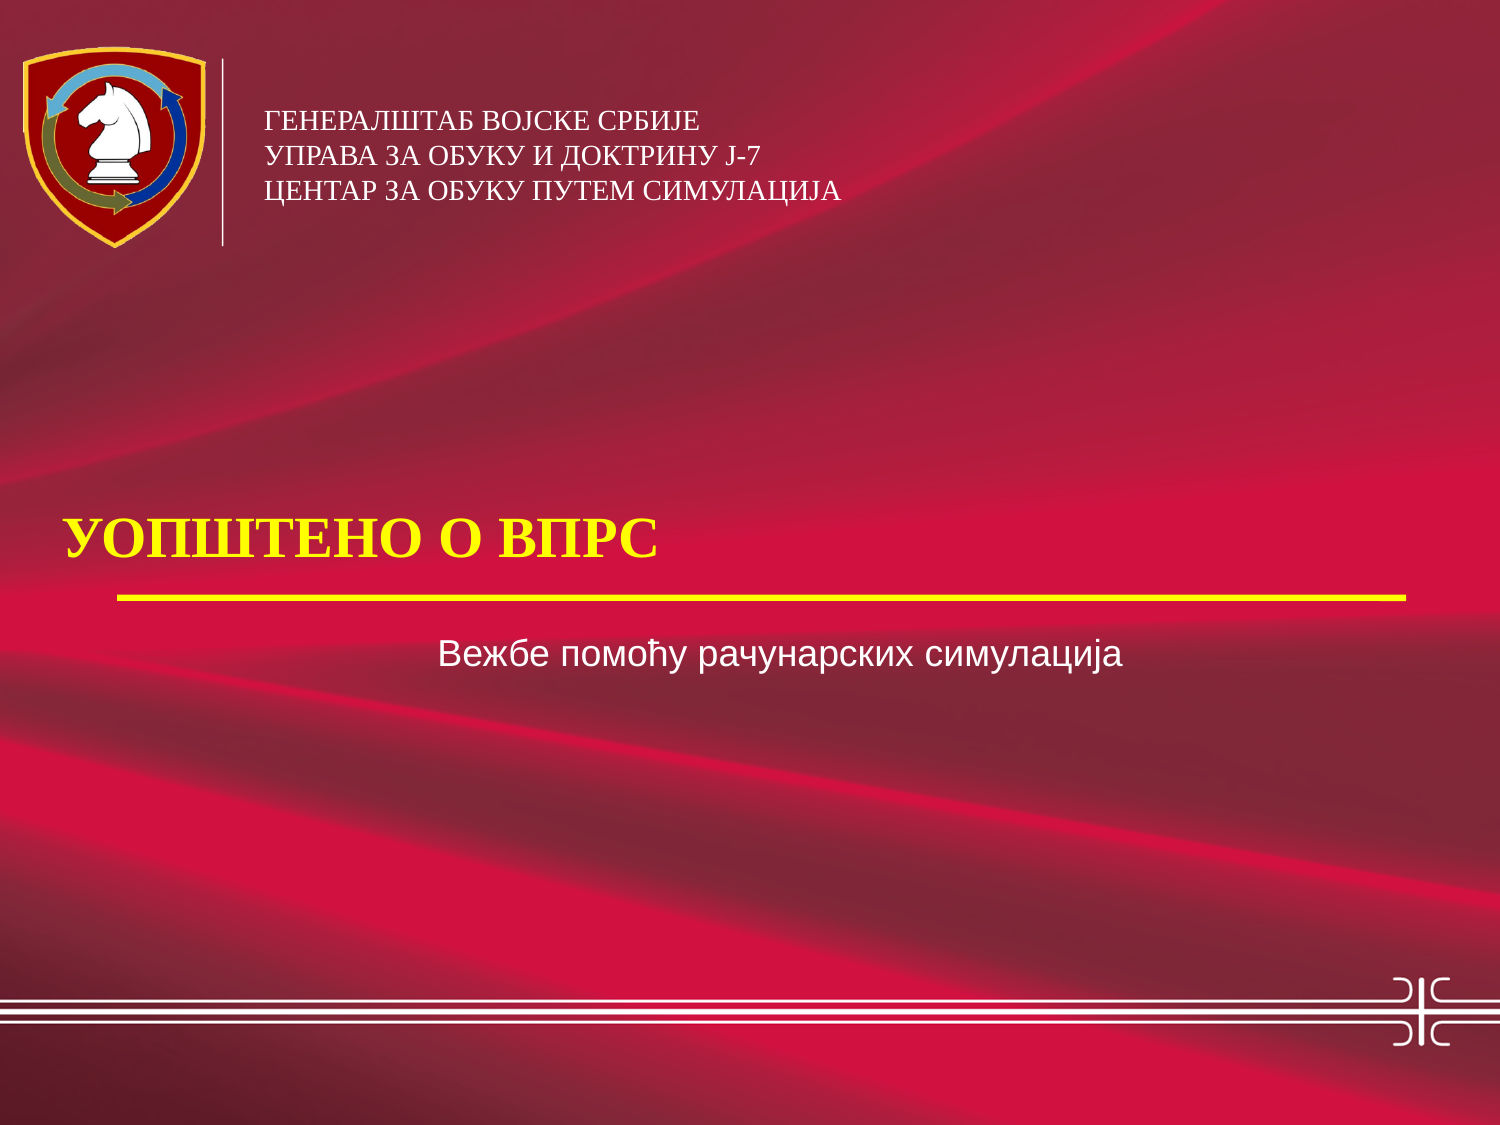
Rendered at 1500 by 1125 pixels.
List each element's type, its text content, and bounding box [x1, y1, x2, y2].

text_box Вежбе помоћу рачунарских симулација [422, 621, 1138, 682]
title УОПШТЕНО О ВПРС [46, 492, 1459, 575]
picture [0, 0, 1500, 1125]
